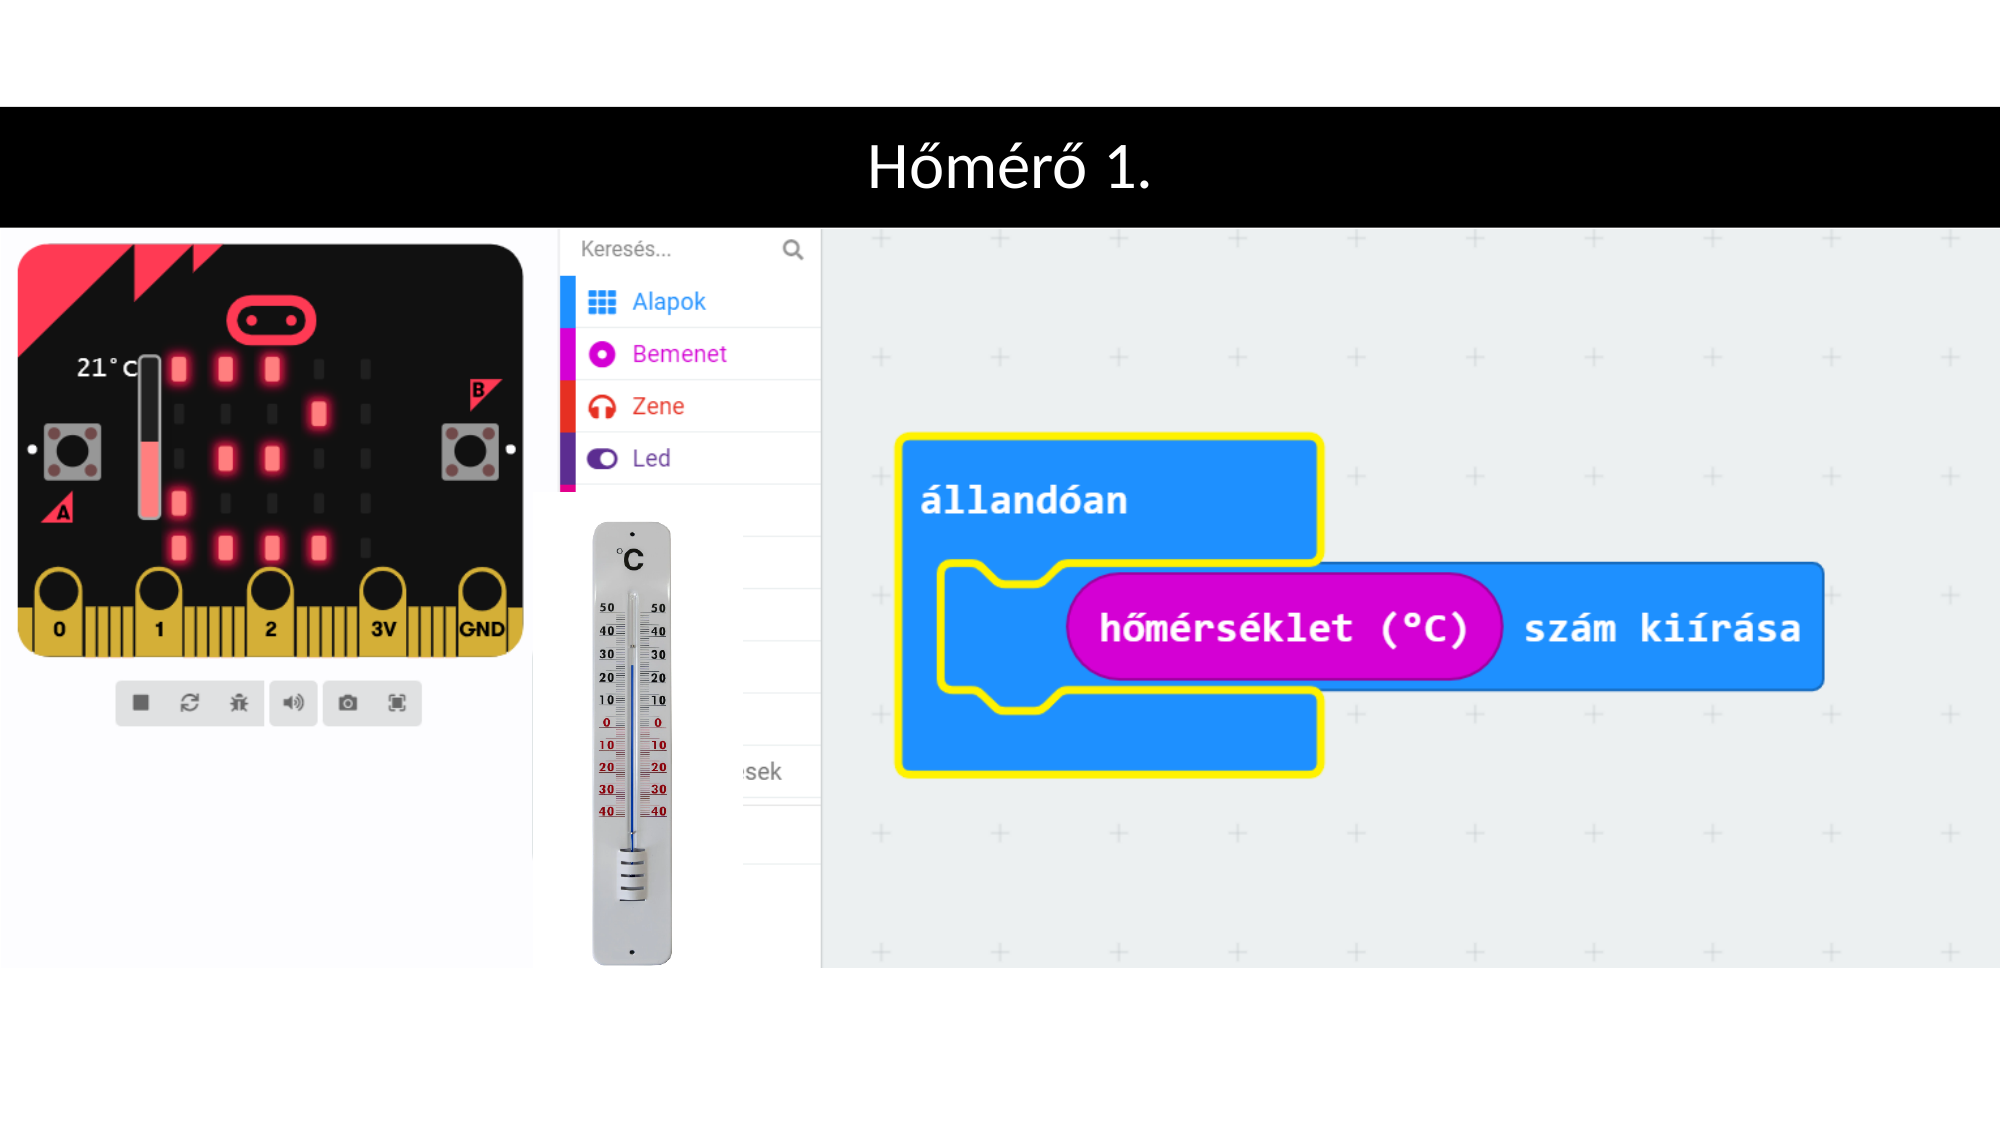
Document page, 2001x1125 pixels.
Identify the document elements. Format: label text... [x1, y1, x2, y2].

text_box [1931, 106, 2000, 228]
picture [1, 229, 2000, 988]
text_box [0, 106, 91, 228]
title Hőmérő 1. [91, 105, 1931, 228]
